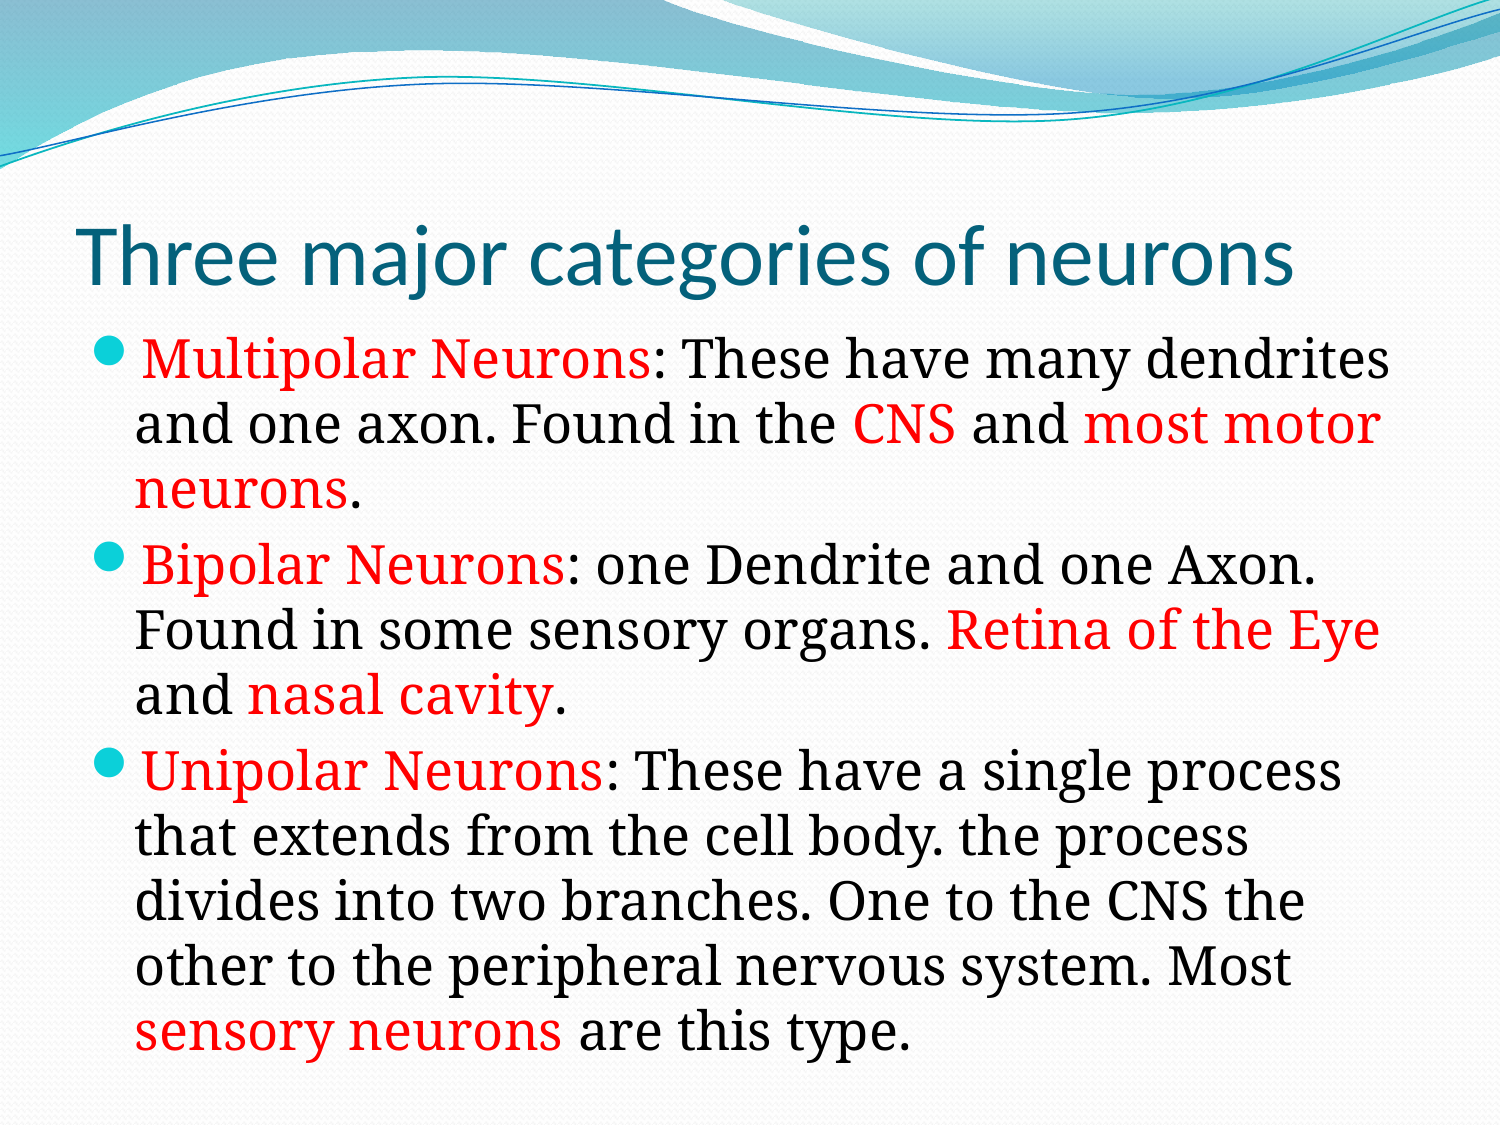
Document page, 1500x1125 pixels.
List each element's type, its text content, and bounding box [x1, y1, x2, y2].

title Three major categories of neurons [75, 115, 1425, 303]
list Multipolar Neurons: These have many dendrites and one axon. Found in the CNS and most motor neurons. Bipolar Neurons: one Dendrite and one Axon. Found in some sensory organs. Retina of the Eye and nasal cavity. Unipolar Neurons: These have a single process that extends from the cell body. the process divides into two branches. One to the CNS the other to the peripheral nervous system. Most sensory neurons are this type. [75, 317, 1425, 1038]
